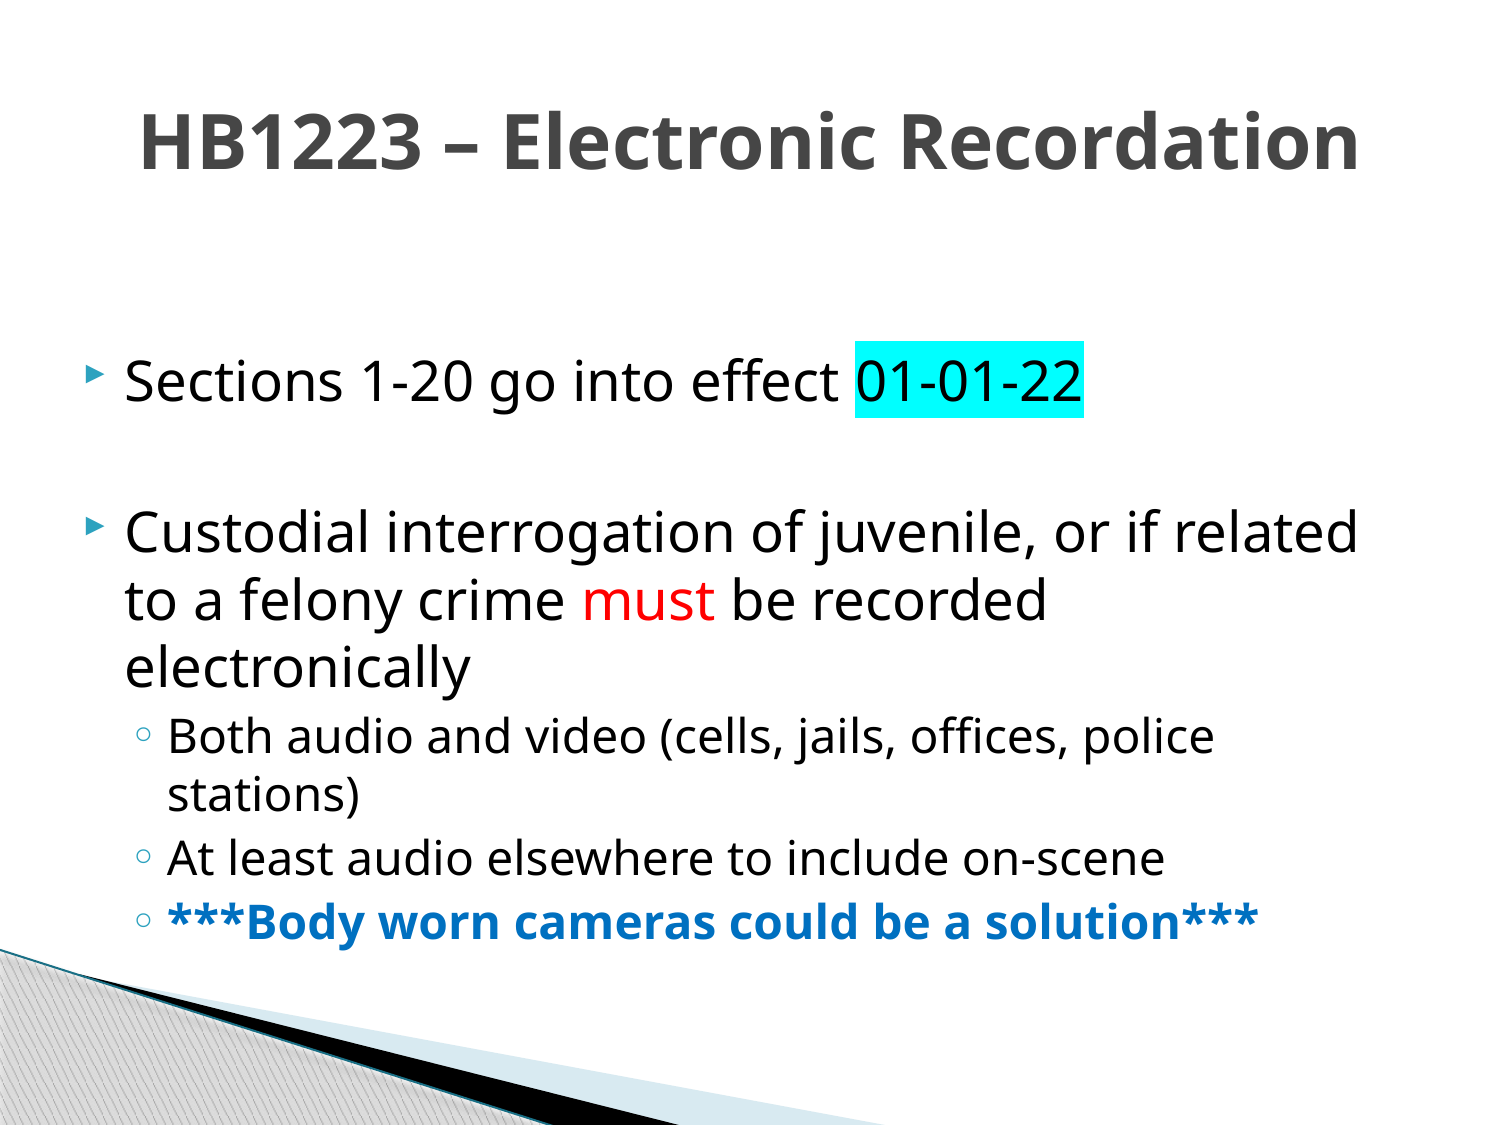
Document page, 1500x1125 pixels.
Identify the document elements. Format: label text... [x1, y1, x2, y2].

list Sections 1-20 go into effect 01-01-22 Custodial interrogation of juvenile, or if related to a felony crime must be recorded electronically Both audio and video (cells, jails, offices, police stations) At least audio elsewhere to include on-scene ***Body worn cameras could be a solution*** [50, 337, 1400, 1080]
title HB1223 – Electronic Recordation [75, 45, 1425, 233]
